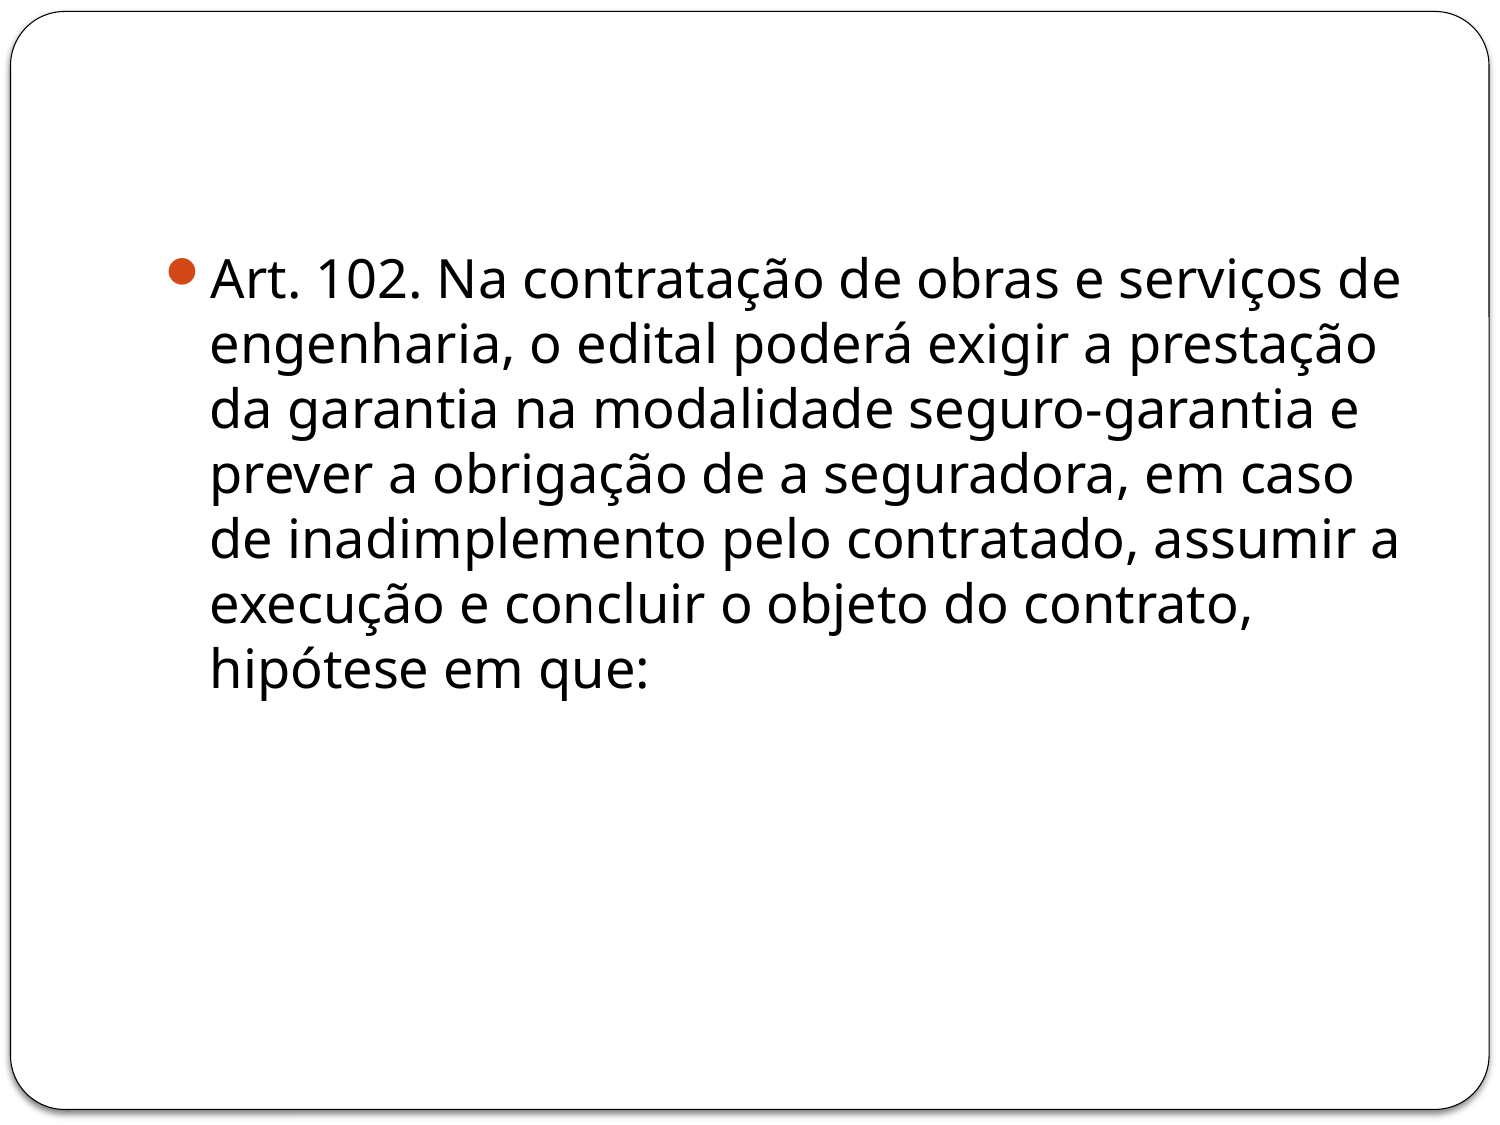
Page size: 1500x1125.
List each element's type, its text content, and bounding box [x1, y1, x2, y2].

list Art. 102. Na contratação de obras e serviços de engenharia, o edital poderá exigir a prestação da garantia na modalidade seguro-garantia e prever a obrigação de a seguradora, em caso de inadimplemento pelo contratado, assumir a execução e concluir o objeto do contrato, hipótese em que: [150, 237, 1425, 988]
